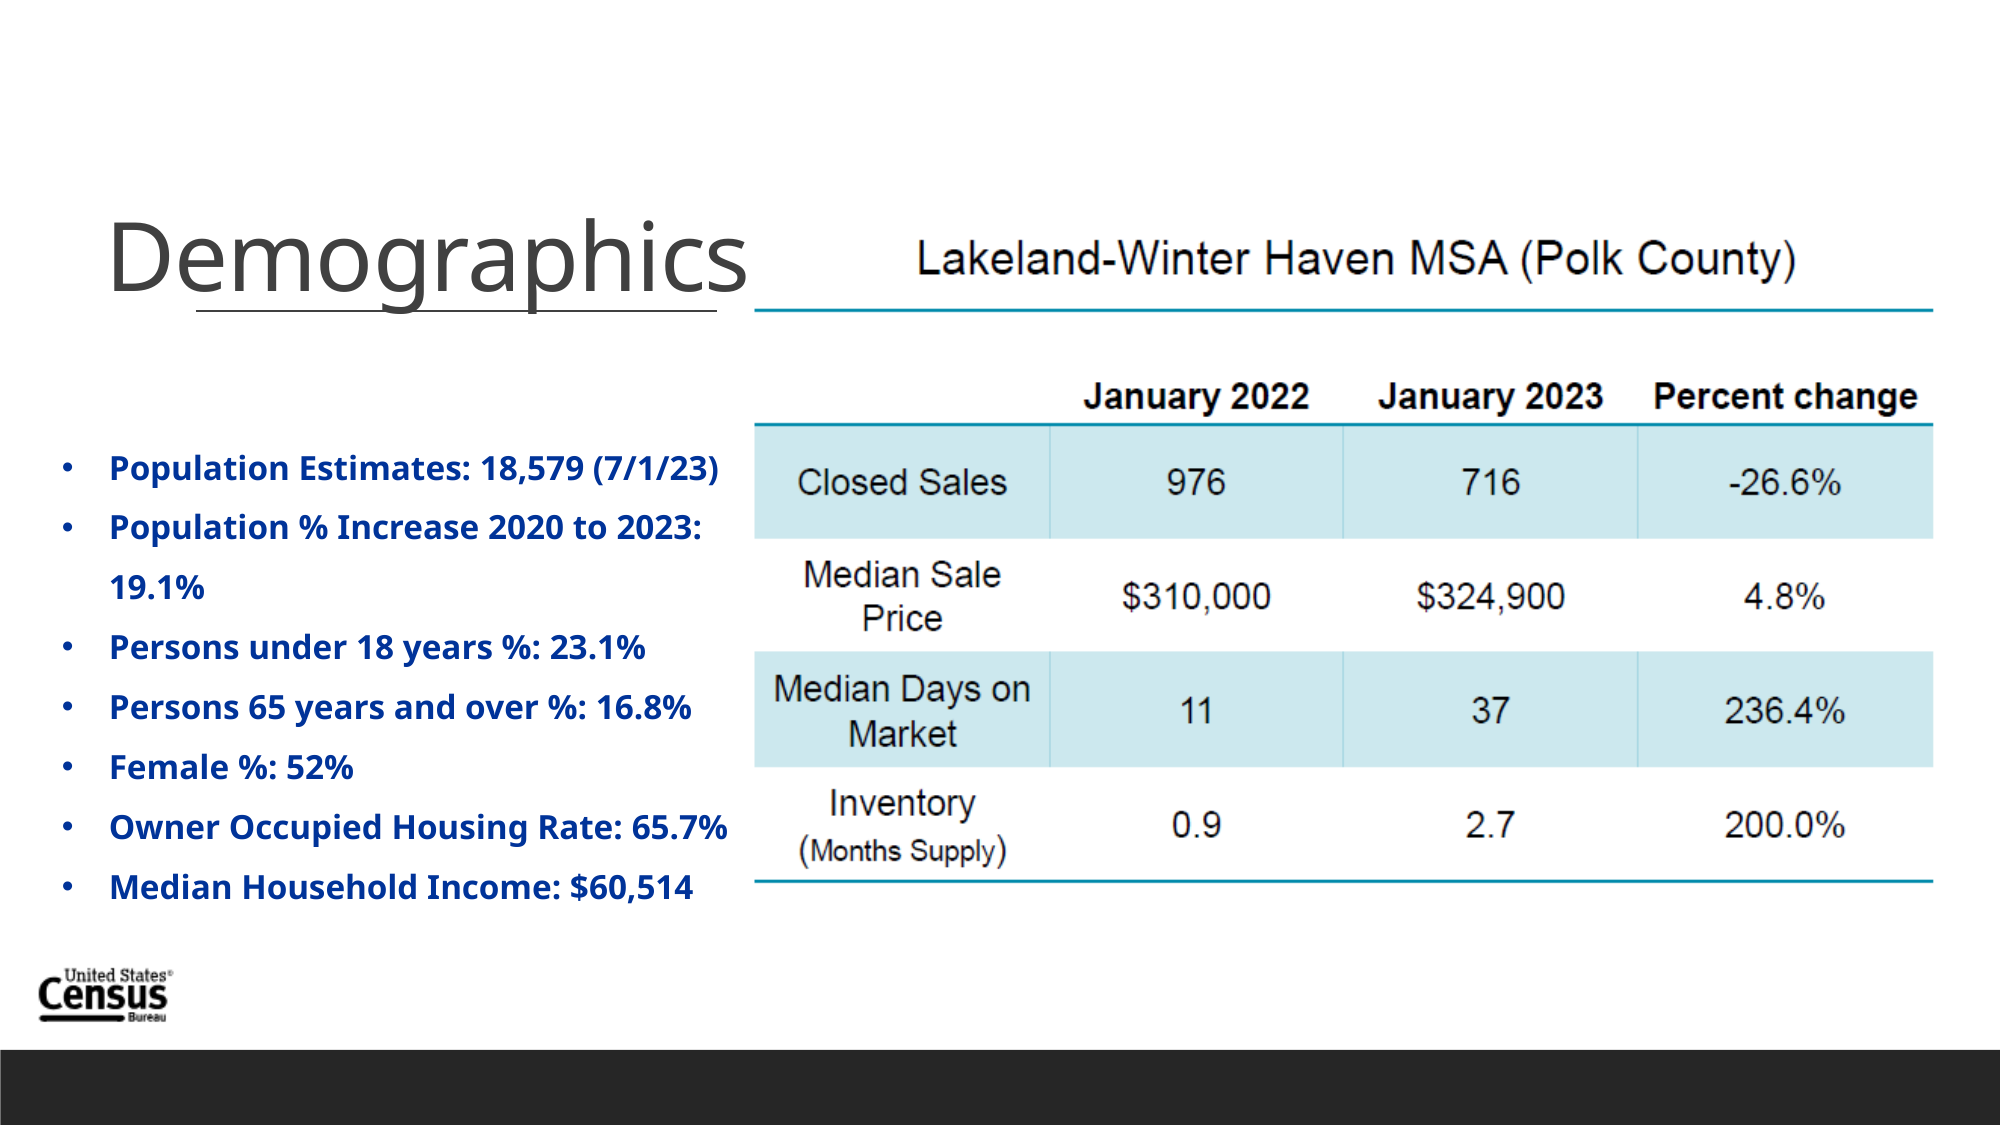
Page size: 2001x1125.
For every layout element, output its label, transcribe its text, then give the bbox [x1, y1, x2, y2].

picture [24, 951, 189, 1042]
picture [717, 112, 2000, 953]
text_box Population Estimates: 18,579 (7/1/23) Population % Increase 2020 to 2023: 19.1% Persons under 18 years %: 23.1% Persons 65 years and over %: 16.8% Female %: 52% Owner Occupied Housing Rate: 65.7% Median Household Income: $60,514 [47, 419, 714, 914]
title Demographics [90, 191, 714, 320]
